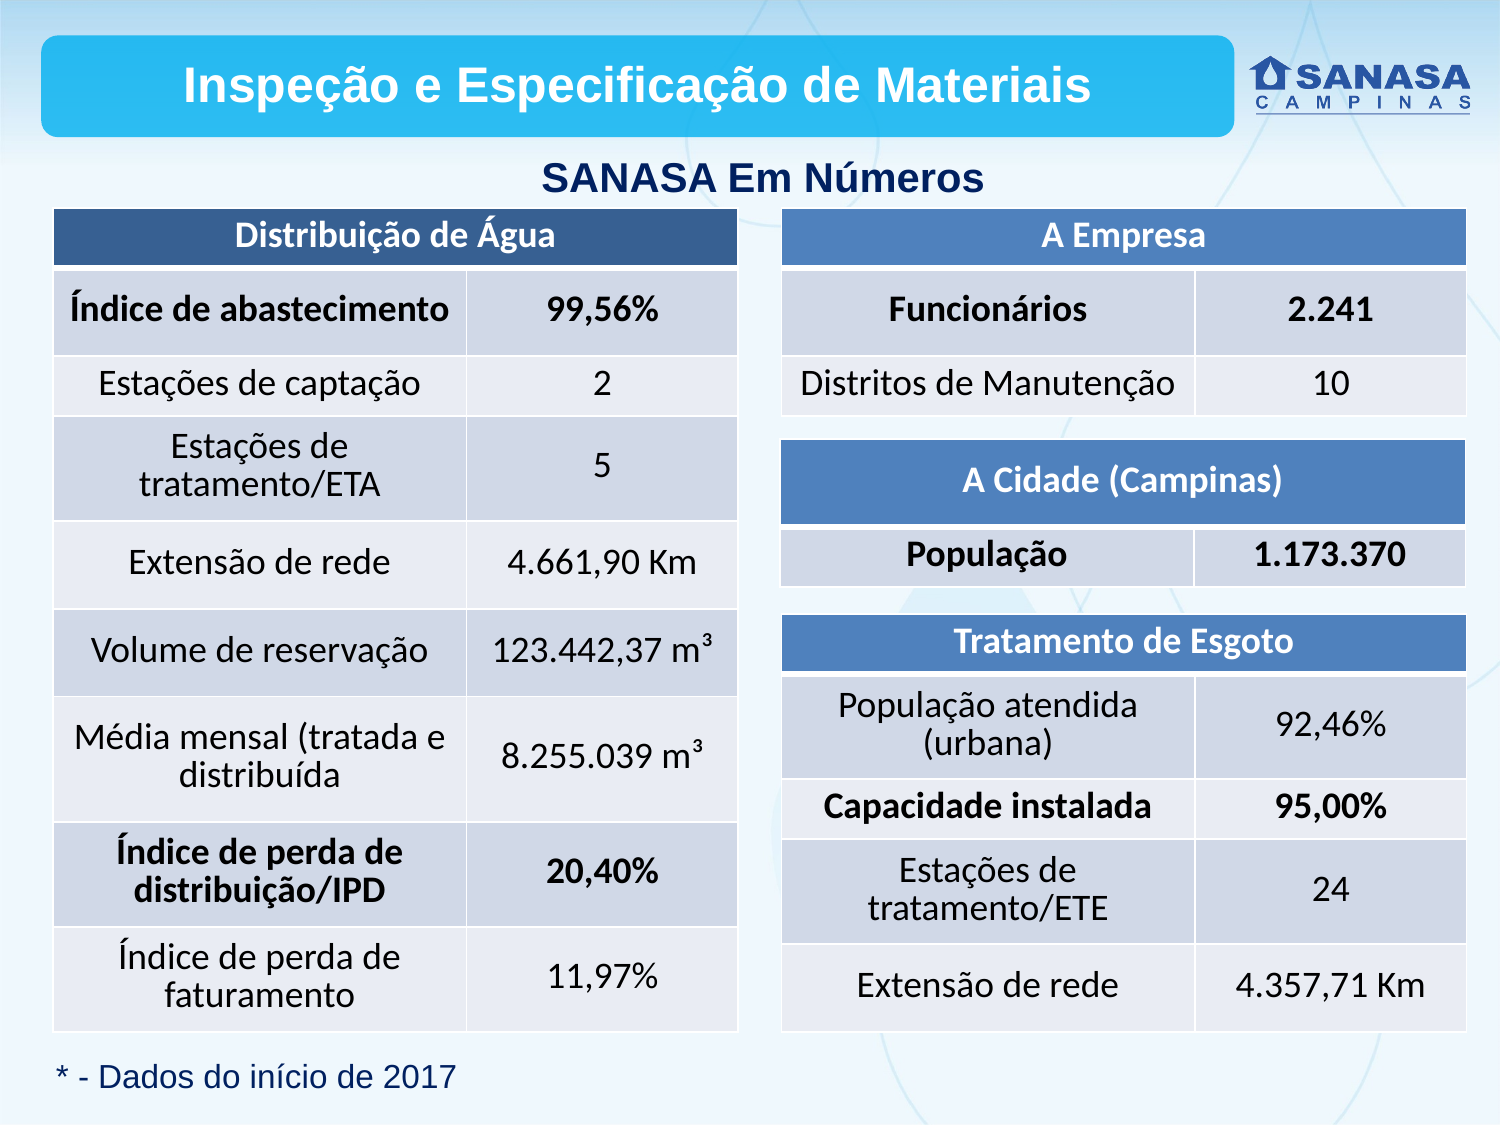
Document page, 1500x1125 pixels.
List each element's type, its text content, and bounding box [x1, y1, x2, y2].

table_cell 11,97% [467, 928, 737, 1031]
table_cell 4.357,71 Km [1196, 945, 1466, 1031]
table_cell 8.255.039 m³ [467, 697, 737, 821]
table_cell Extensão de rede [782, 945, 1194, 1031]
table_cell Índice de perda de distribuição/IPD [54, 823, 466, 926]
table_cell Estações de captação [54, 357, 466, 415]
table_cell Média mensal (tratada e distribuída [54, 697, 466, 821]
table_cell Volume de reservação [54, 610, 466, 696]
table_cell 2 [467, 357, 737, 415]
table_header Tratamento de Esgoto [782, 615, 1466, 671]
table_cell População [781, 530, 1193, 586]
table_cell Funcionários [782, 271, 1194, 355]
text_box Inspeção e Especificação de Materiais [41, 44, 1236, 120]
table_cell Extensão de rede [54, 522, 466, 608]
table_cell 2.241 [1196, 271, 1466, 355]
table_cell 10 [1196, 357, 1466, 415]
table_cell Estações de tratamento/ETA [54, 417, 466, 520]
table_cell Capacidade instalada [782, 780, 1194, 838]
text_box SANASA Em Números [219, 143, 1307, 209]
table_cell Índice de abastecimento [54, 271, 466, 355]
picture [0, 0, 1500, 1125]
table_cell Distritos de Manutenção [782, 357, 1194, 415]
text_box * - Dados do início de 2017 [41, 1048, 1353, 1103]
table_cell 1.173.370 [1195, 530, 1465, 586]
table_cell 95,00% [1196, 780, 1466, 838]
table_cell 123.442,37 m³ [467, 610, 737, 696]
table_cell Índice de perda de faturamento [54, 928, 466, 1031]
table_cell 20,40% [467, 823, 737, 926]
table_cell 4.661,90 Km [467, 522, 737, 608]
table_header A Cidade (Campinas) [781, 440, 1465, 524]
table_cell 24 [1196, 840, 1466, 943]
table_cell 92,46% [1196, 677, 1466, 778]
table_cell 99,56% [467, 271, 737, 355]
table_cell População atendida (urbana) [782, 677, 1194, 778]
table_cell 5 [467, 417, 737, 520]
table_header Distribuição de Água [54, 209, 737, 265]
table_header A Empresa [782, 209, 1466, 265]
table_cell Estações de tratamento/ETE [782, 840, 1194, 943]
